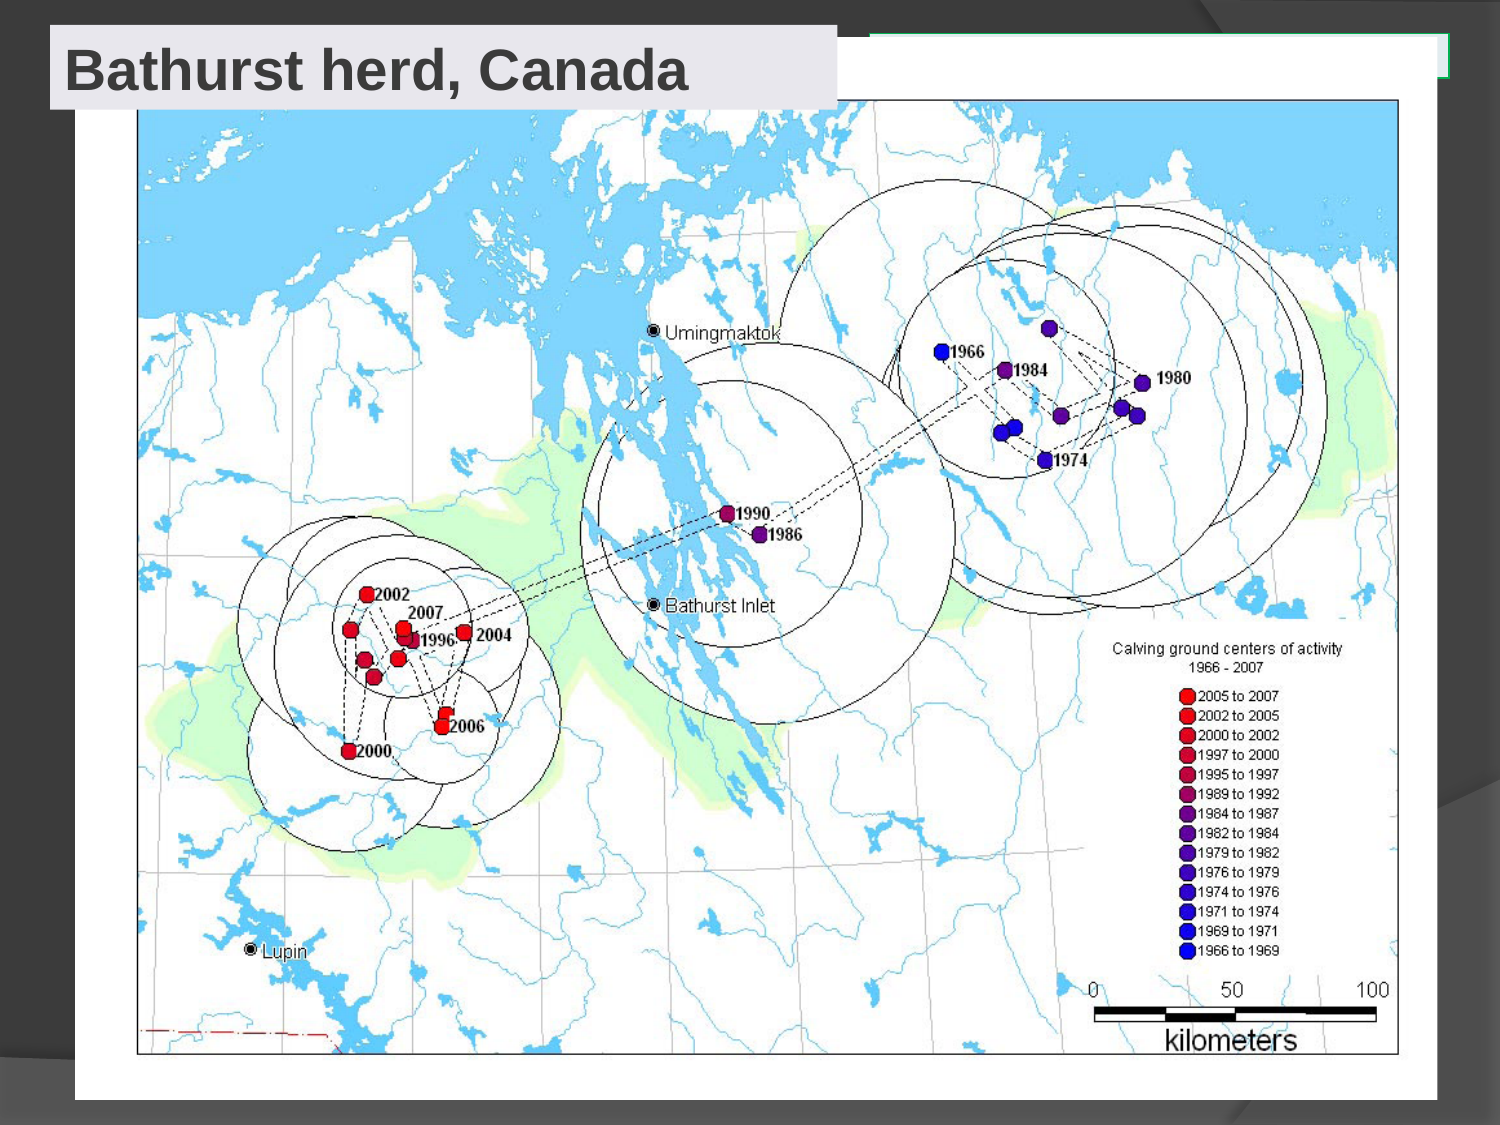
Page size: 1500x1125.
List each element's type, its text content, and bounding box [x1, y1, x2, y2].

text_box Bathurst herd, Canada [50, 24, 838, 110]
picture [74, 37, 1438, 1101]
